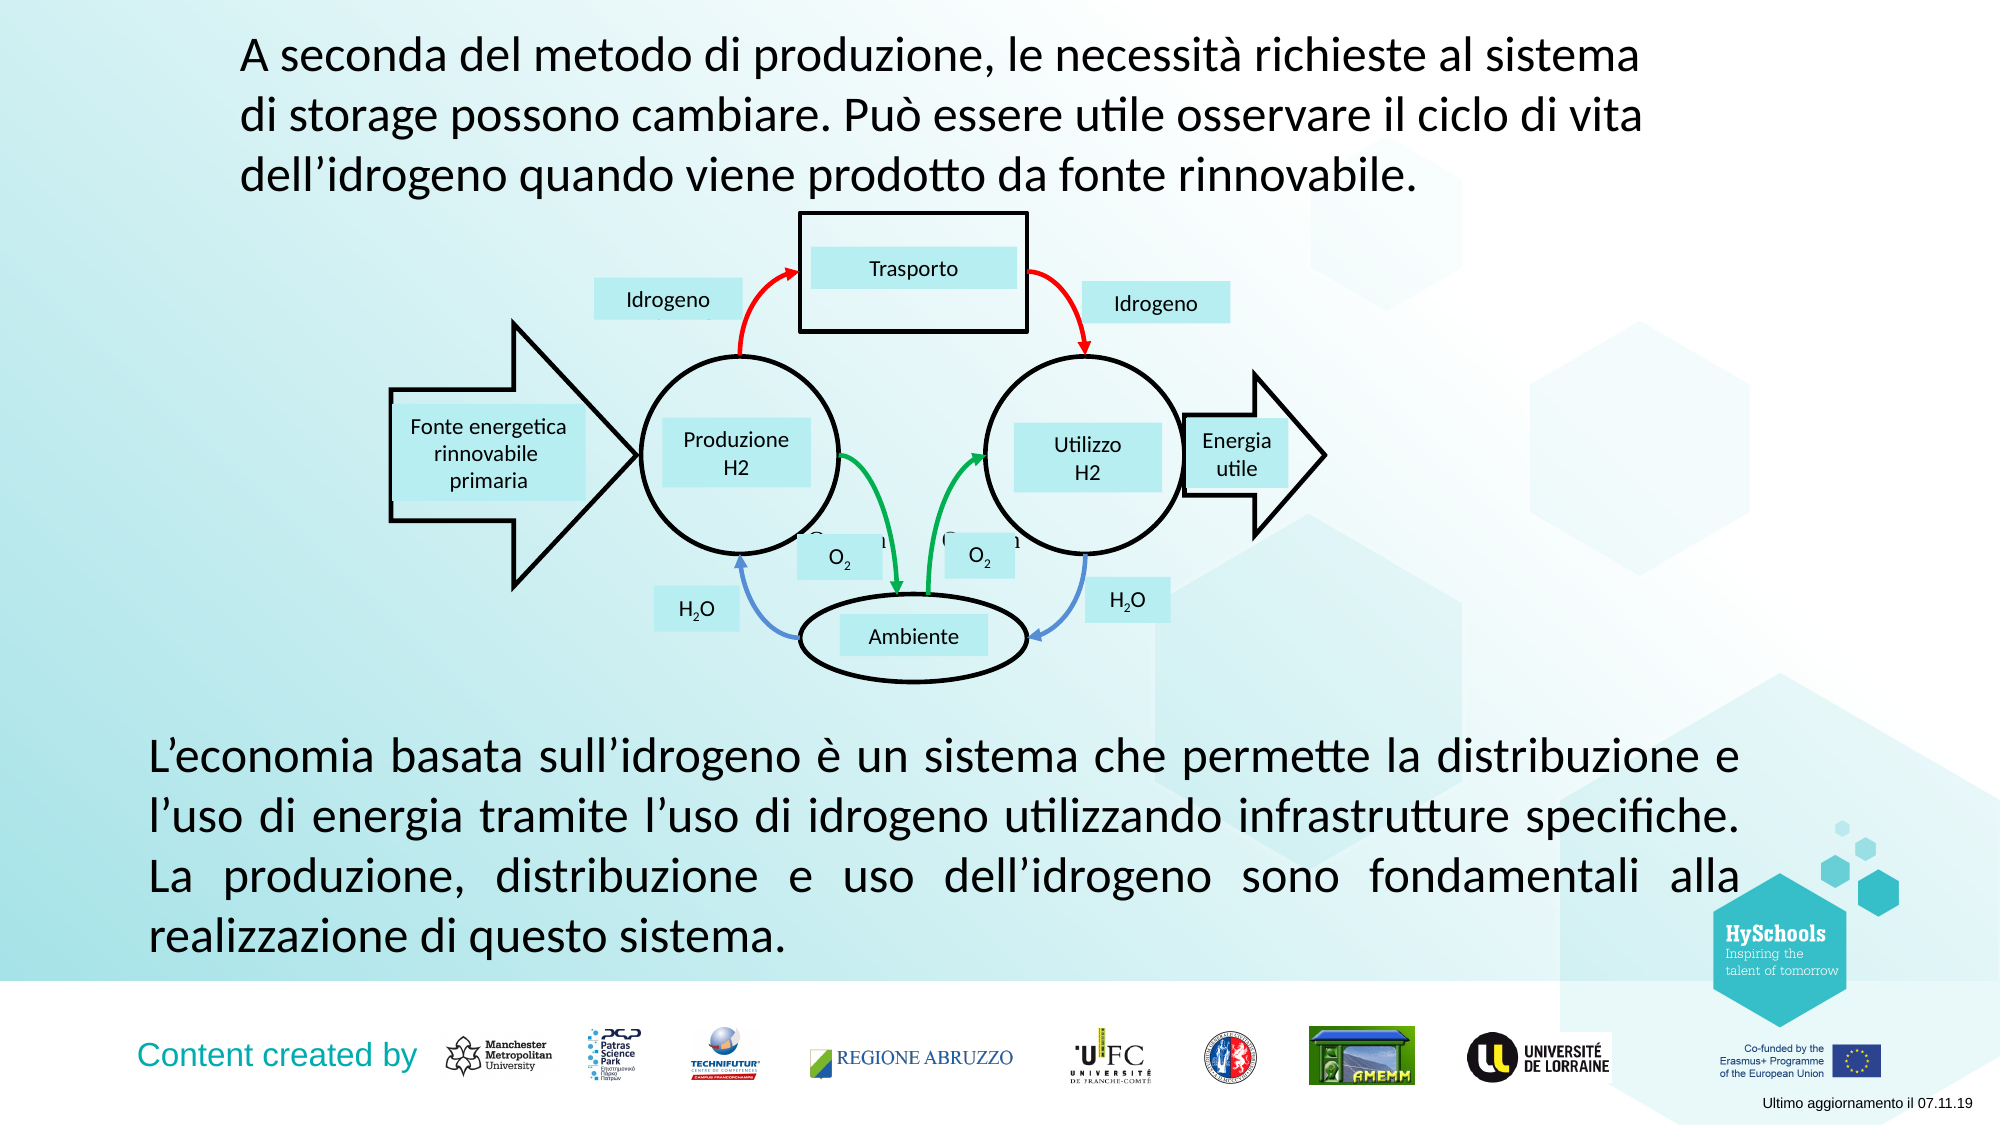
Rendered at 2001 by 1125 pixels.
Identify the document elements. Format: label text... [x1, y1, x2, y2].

text_box Ultimo aggiornamento il 07.11.19 [1747, 1086, 1988, 1119]
text_box A seconda del metodo di produzione, le necessità richieste al sistema di storage possono cambiare. Può essere utile osservare il ciclo di vita dell’idrogeno quando viene prodotto da fonte rinnovabile. [224, 14, 1698, 210]
text_box L’economia basata sull’idrogeno è un sistema che permette la distribuzione e l’uso di energia tramite l’uso di idrogeno utilizzando infrastrutture specifiche. La produzione, distribuzione e uso dell’idrogeno sono fondamentali alla realizzazione di questo sistema. [133, 714, 1757, 970]
picture [0, 0, 2000, 1125]
